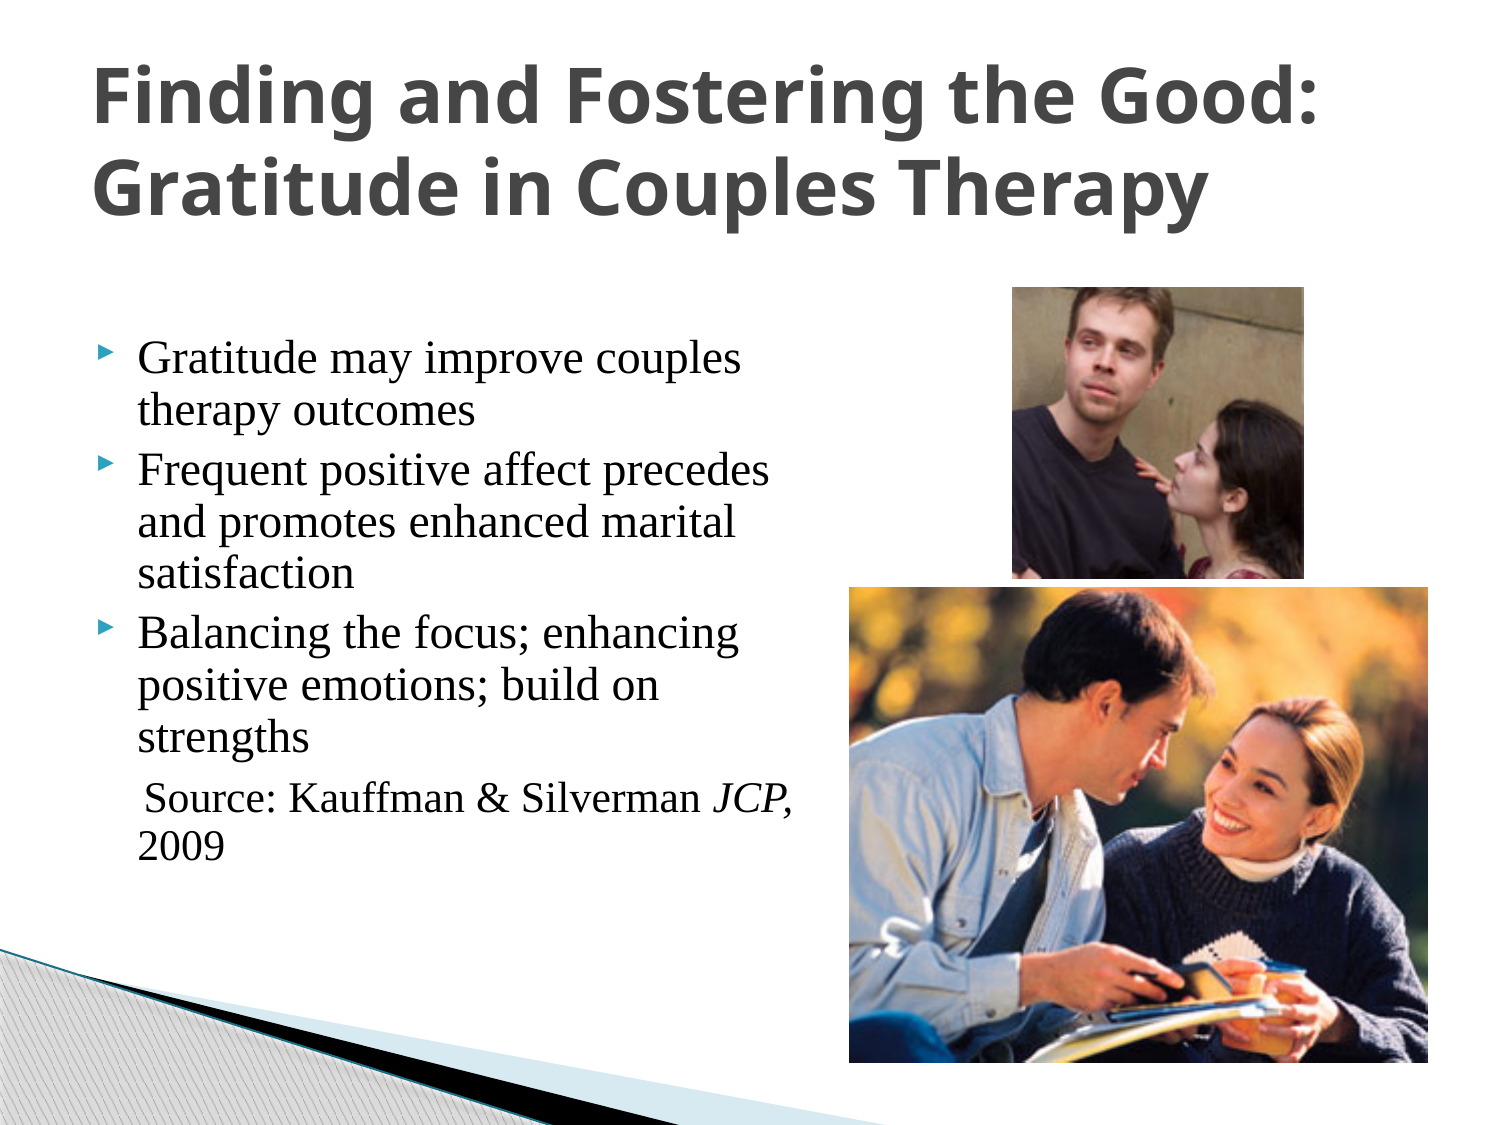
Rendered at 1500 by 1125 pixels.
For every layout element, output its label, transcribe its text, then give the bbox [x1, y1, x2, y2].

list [849, 587, 1428, 1063]
picture [1012, 287, 1304, 579]
title Finding and Fostering the Good: Gratitude in Couples Therapy [75, 45, 1425, 233]
list Gratitude may improve couples therapy outcomes Frequent positive affect precedes and promotes enhanced marital satisfaction Balancing the focus; enhancing positive emotions; build on strengths Source: Kauffman & Silverman JCP, 2009 [62, 324, 826, 1076]
